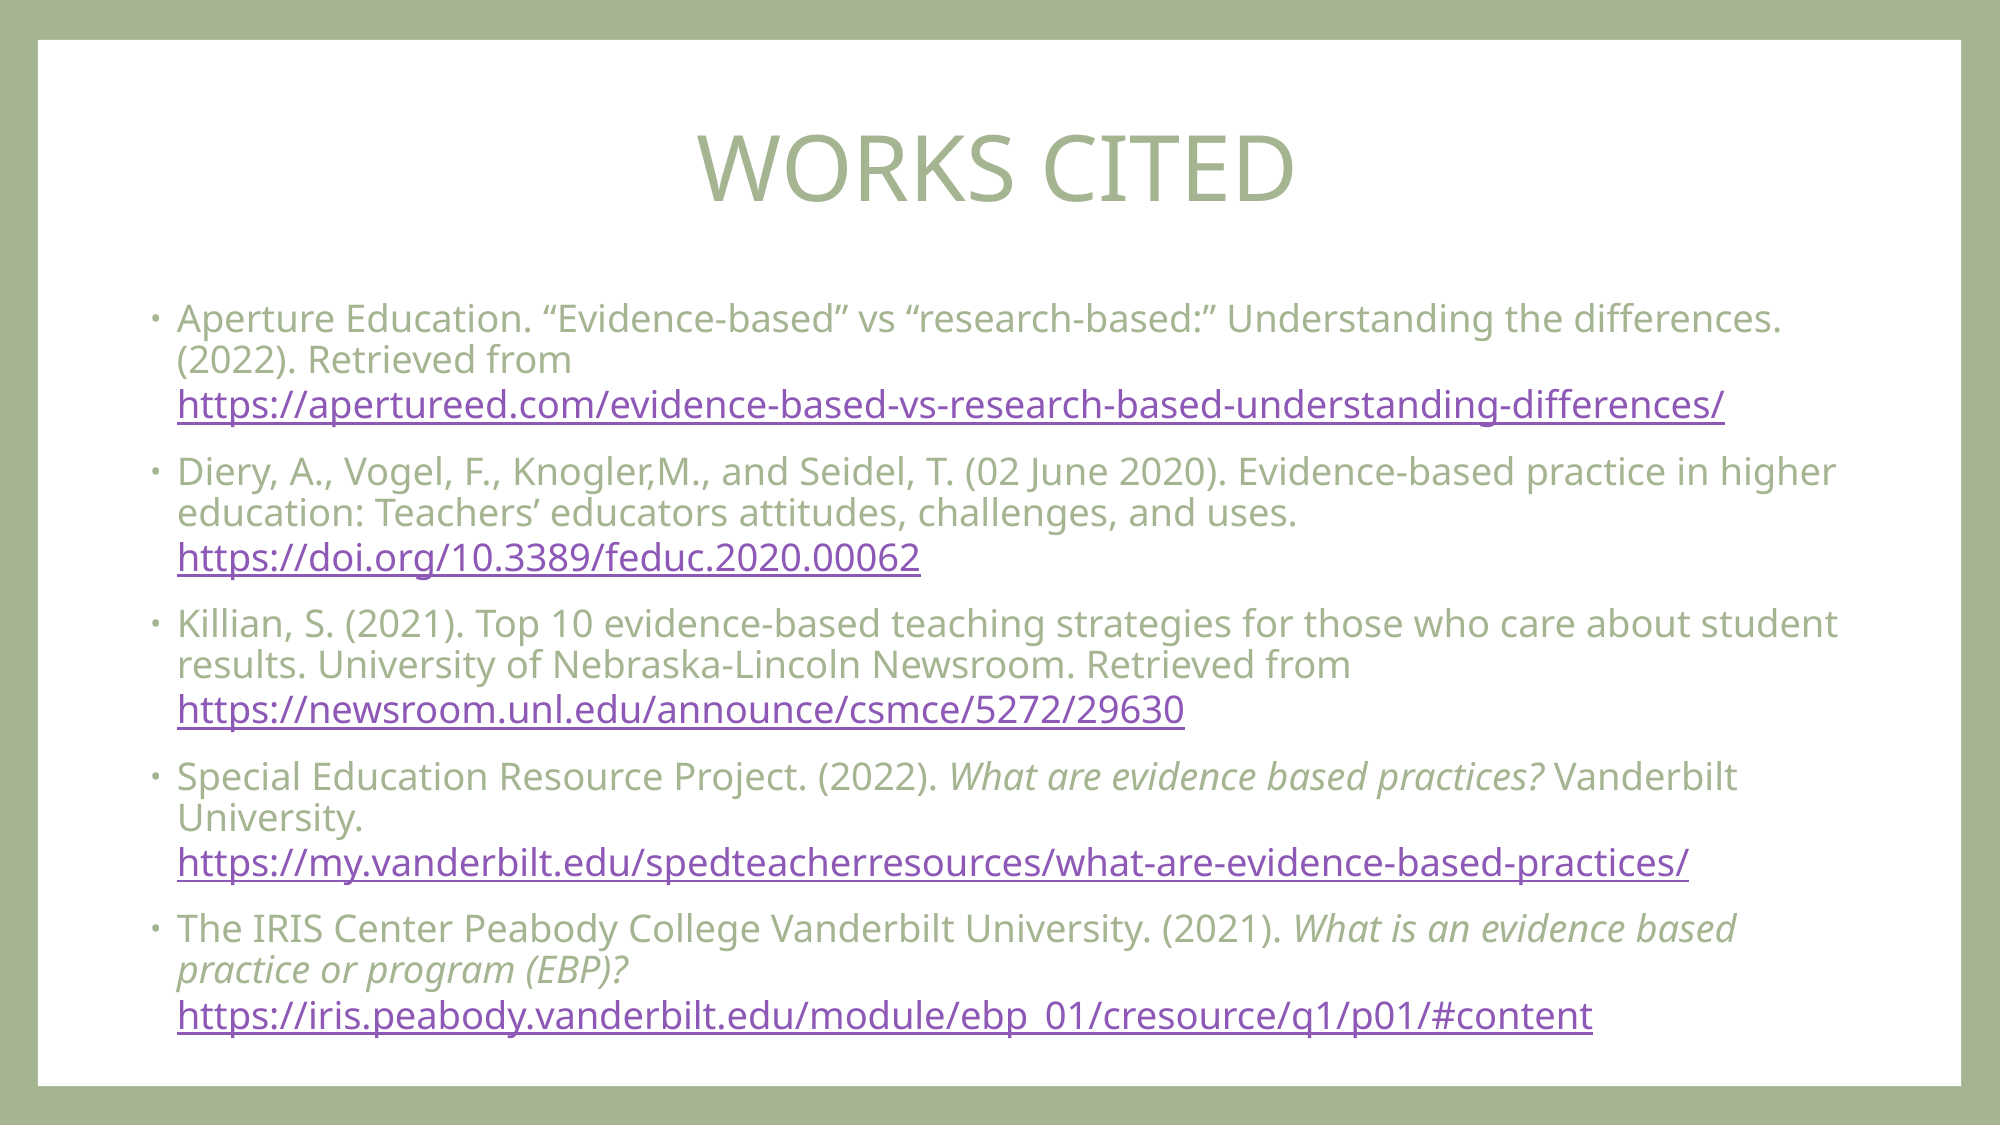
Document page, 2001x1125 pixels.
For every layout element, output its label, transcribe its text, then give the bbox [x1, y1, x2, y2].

title WORKS CITED [187, 99, 1808, 245]
list Aperture Education. “Evidence-based” vs “research-based:” Understanding the differences. (2022). Retrieved from https://apertureed.com/evidence-based-vs-research-based-understanding-differences/ Diery, A., Vogel, F., Knogler,M., and Seidel, T. (02 June 2020). Evidence-based practice in higher education: Teachers’ educators attitudes, challenges, and uses. https://doi.org/10.3389/feduc.2020.00062 Killian, S. (2021). Top 10 evidence-based teaching strategies for those who care about student results. University of Nebraska-Lincoln Newsroom. Retrieved from https://newsroom.unl.edu/announce/csmce/5272/29630 Special Education Resource Project. (2022). What are evidence based practices? Vanderbilt University. https://my.vanderbilt.edu/spedteacherresources/what-are-evidence-based-practices/ The IRIS Center Peabody College Vanderbilt University. (2021). What is an evidence based practice or program (EBP)? https://iris.peabody.vanderbilt.edu/module/ebp_01/cresource/q1/p01/#content [128, 292, 1876, 1055]
